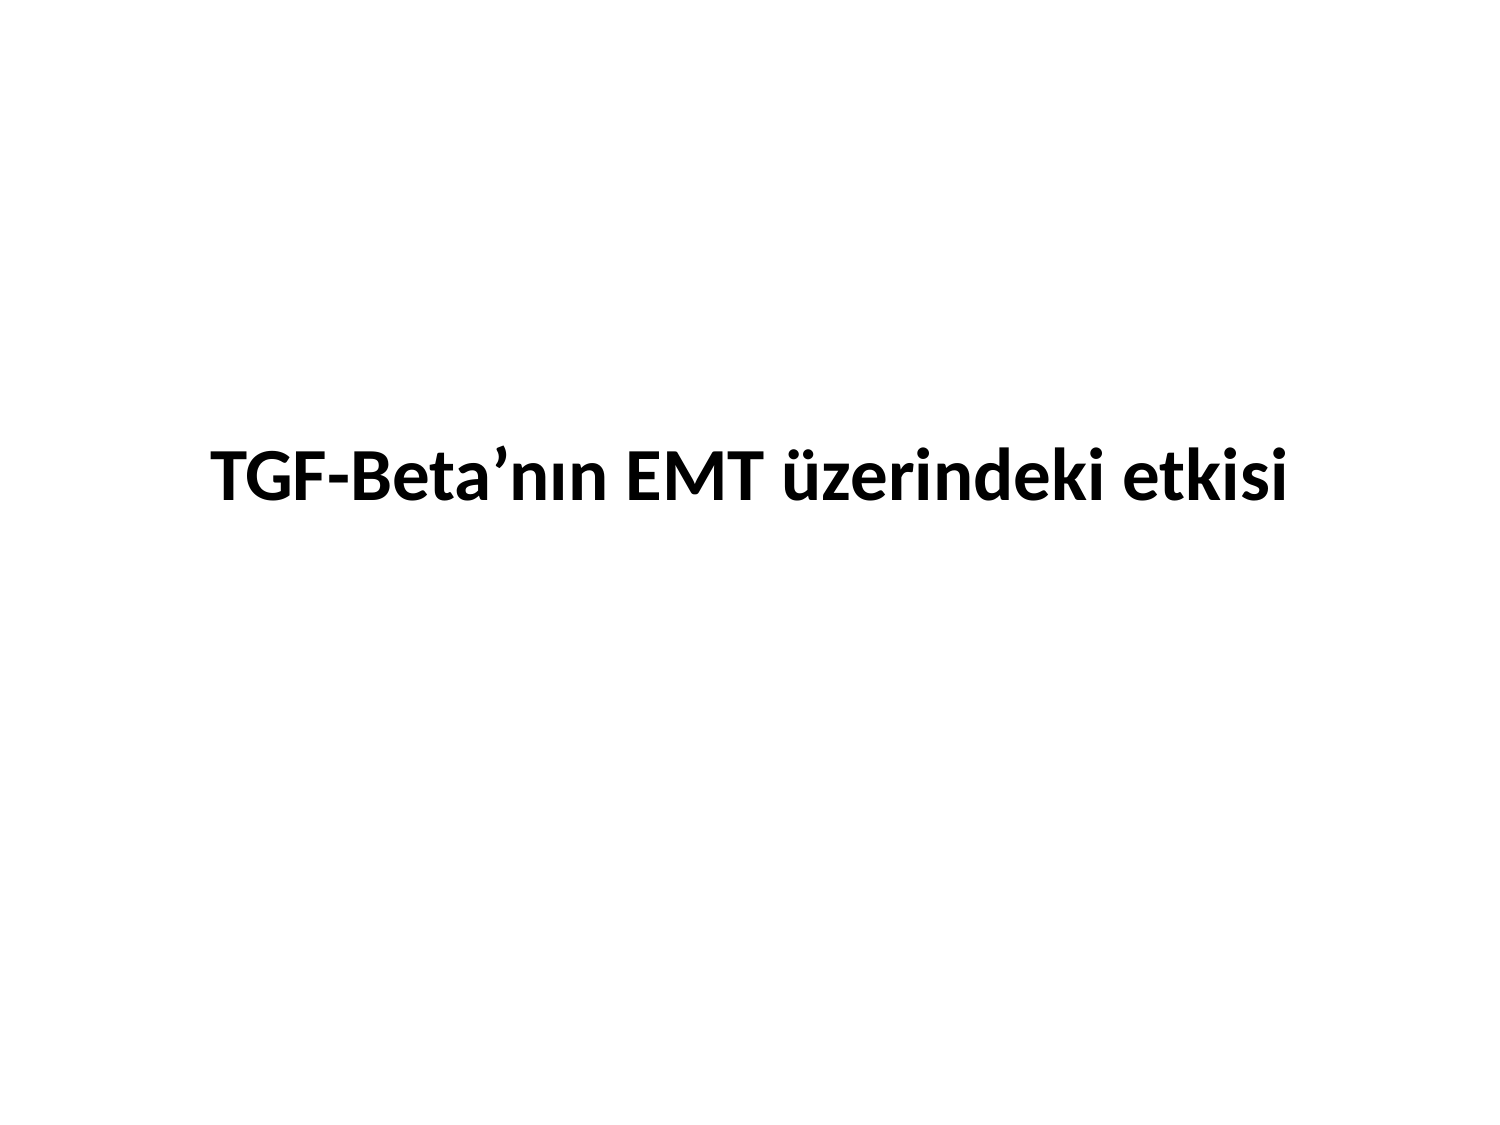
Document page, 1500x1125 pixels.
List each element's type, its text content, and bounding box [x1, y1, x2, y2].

title TGF-Beta’nın EMT üzerindeki etkisi [112, 349, 1388, 591]
